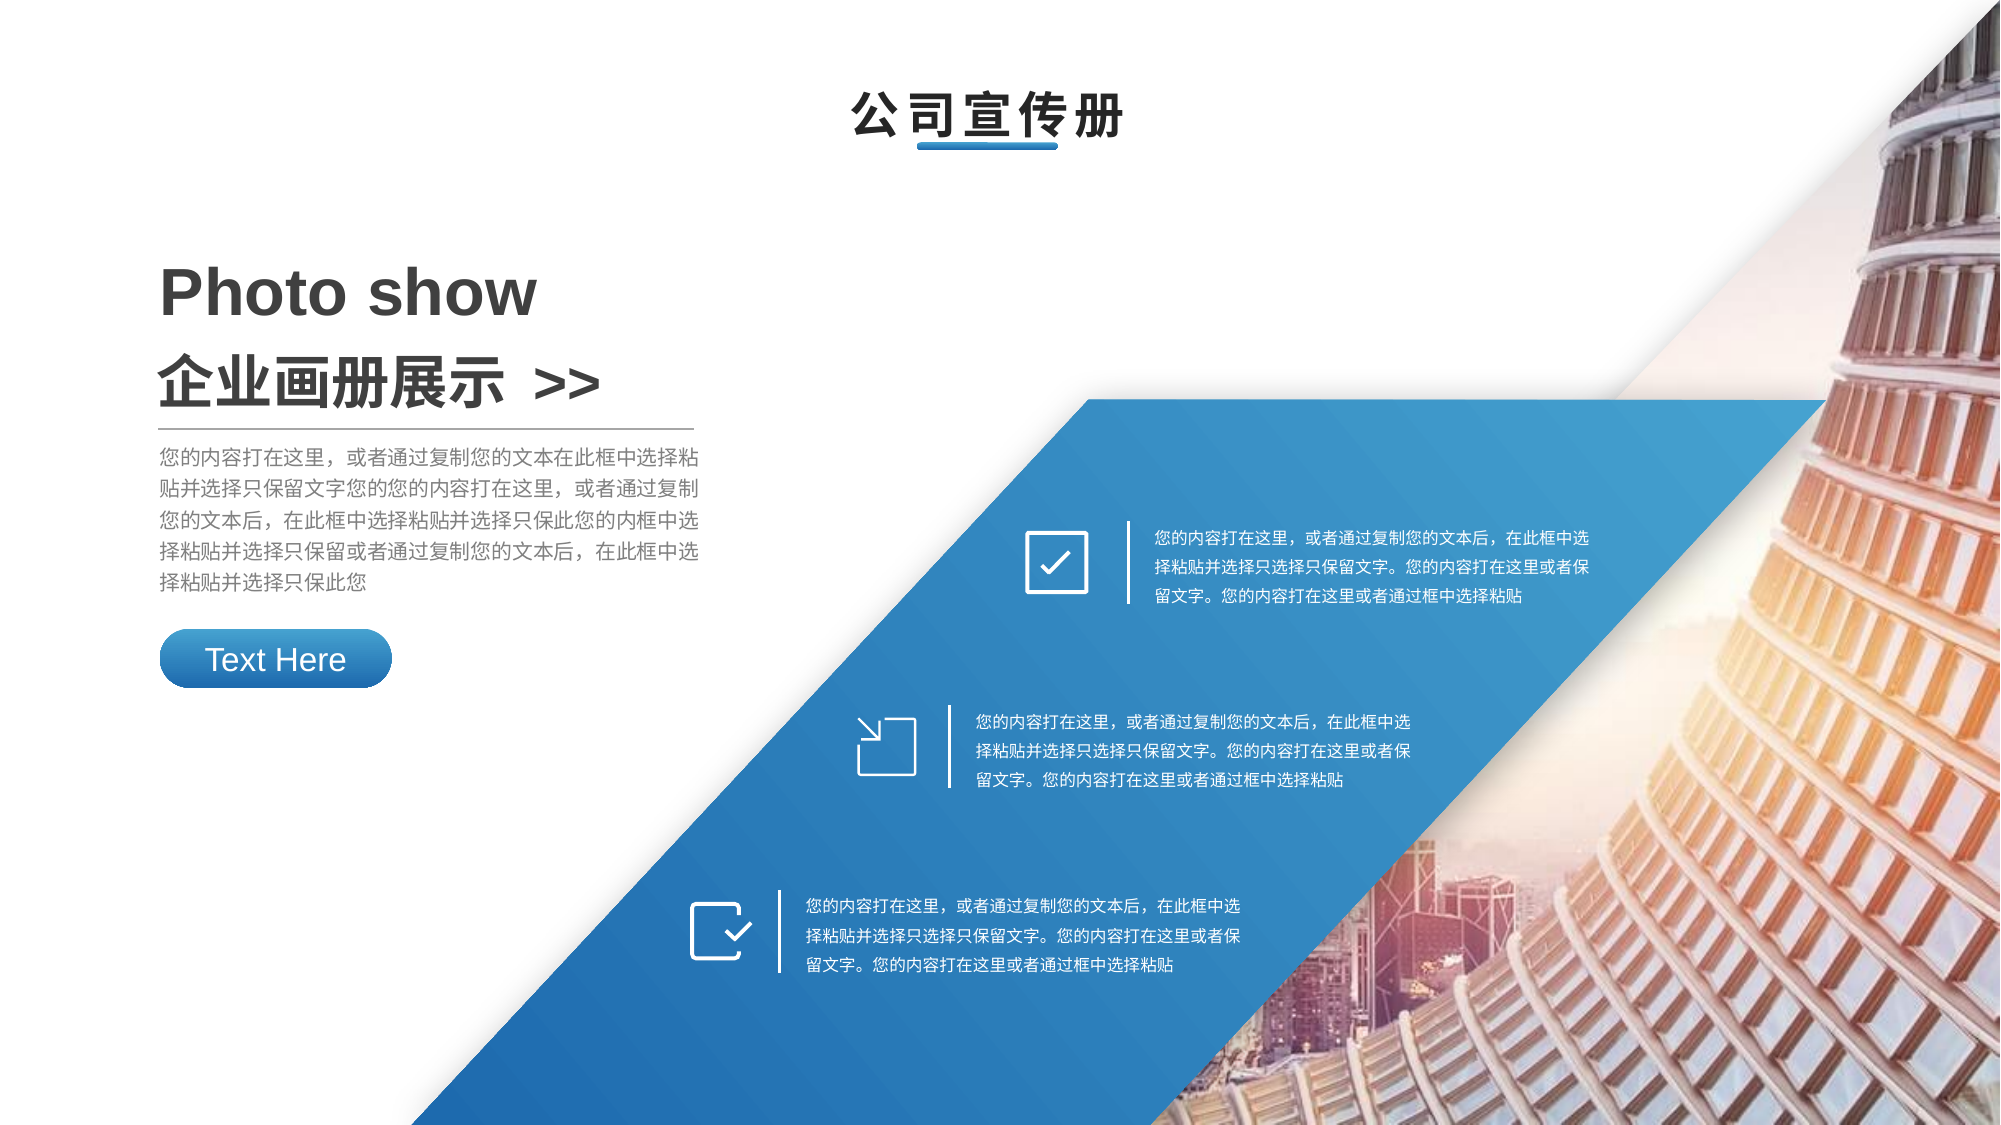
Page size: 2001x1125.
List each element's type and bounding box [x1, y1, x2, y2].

text_box [1027, 518, 1603, 604]
text_box [1197, 0, 2000, 1125]
text_box [786, 57, 1188, 150]
text_box [857, 702, 1425, 789]
text_box [143, 241, 716, 688]
text_box [410, 398, 1829, 1125]
text_box [692, 886, 1255, 973]
